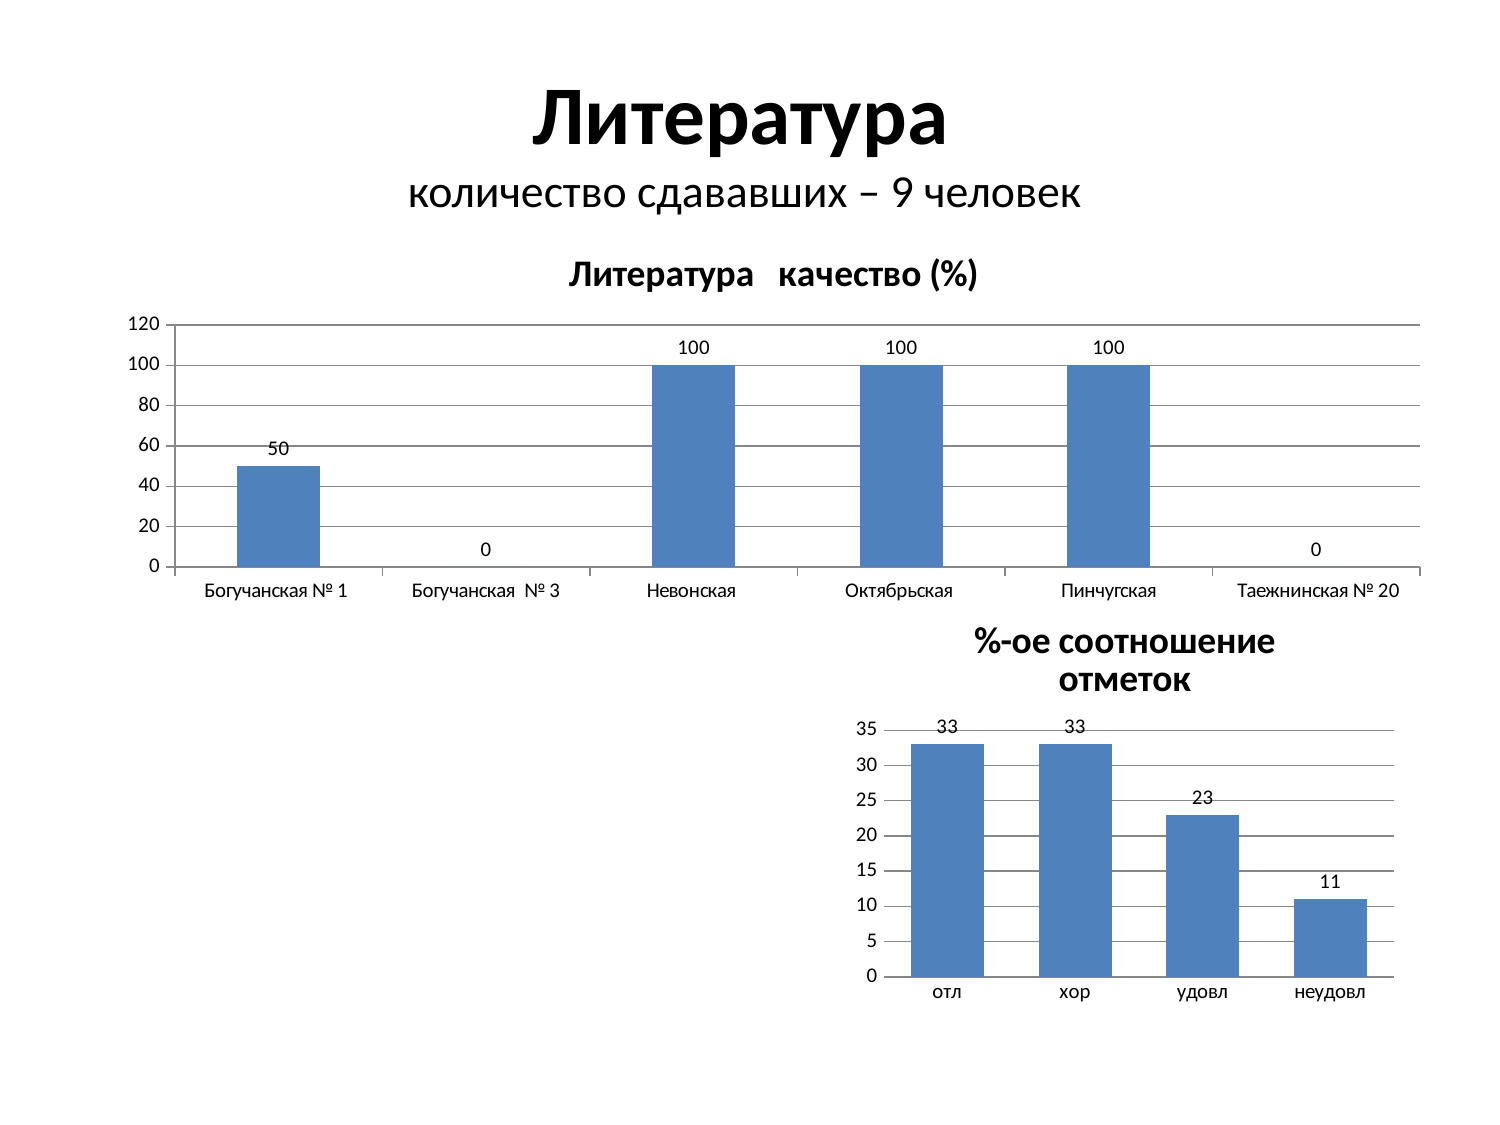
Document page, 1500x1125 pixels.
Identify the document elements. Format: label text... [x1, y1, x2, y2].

title Литература количество сдававших – 9 человек [75, 45, 1425, 233]
chart [100, 231, 1448, 1012]
